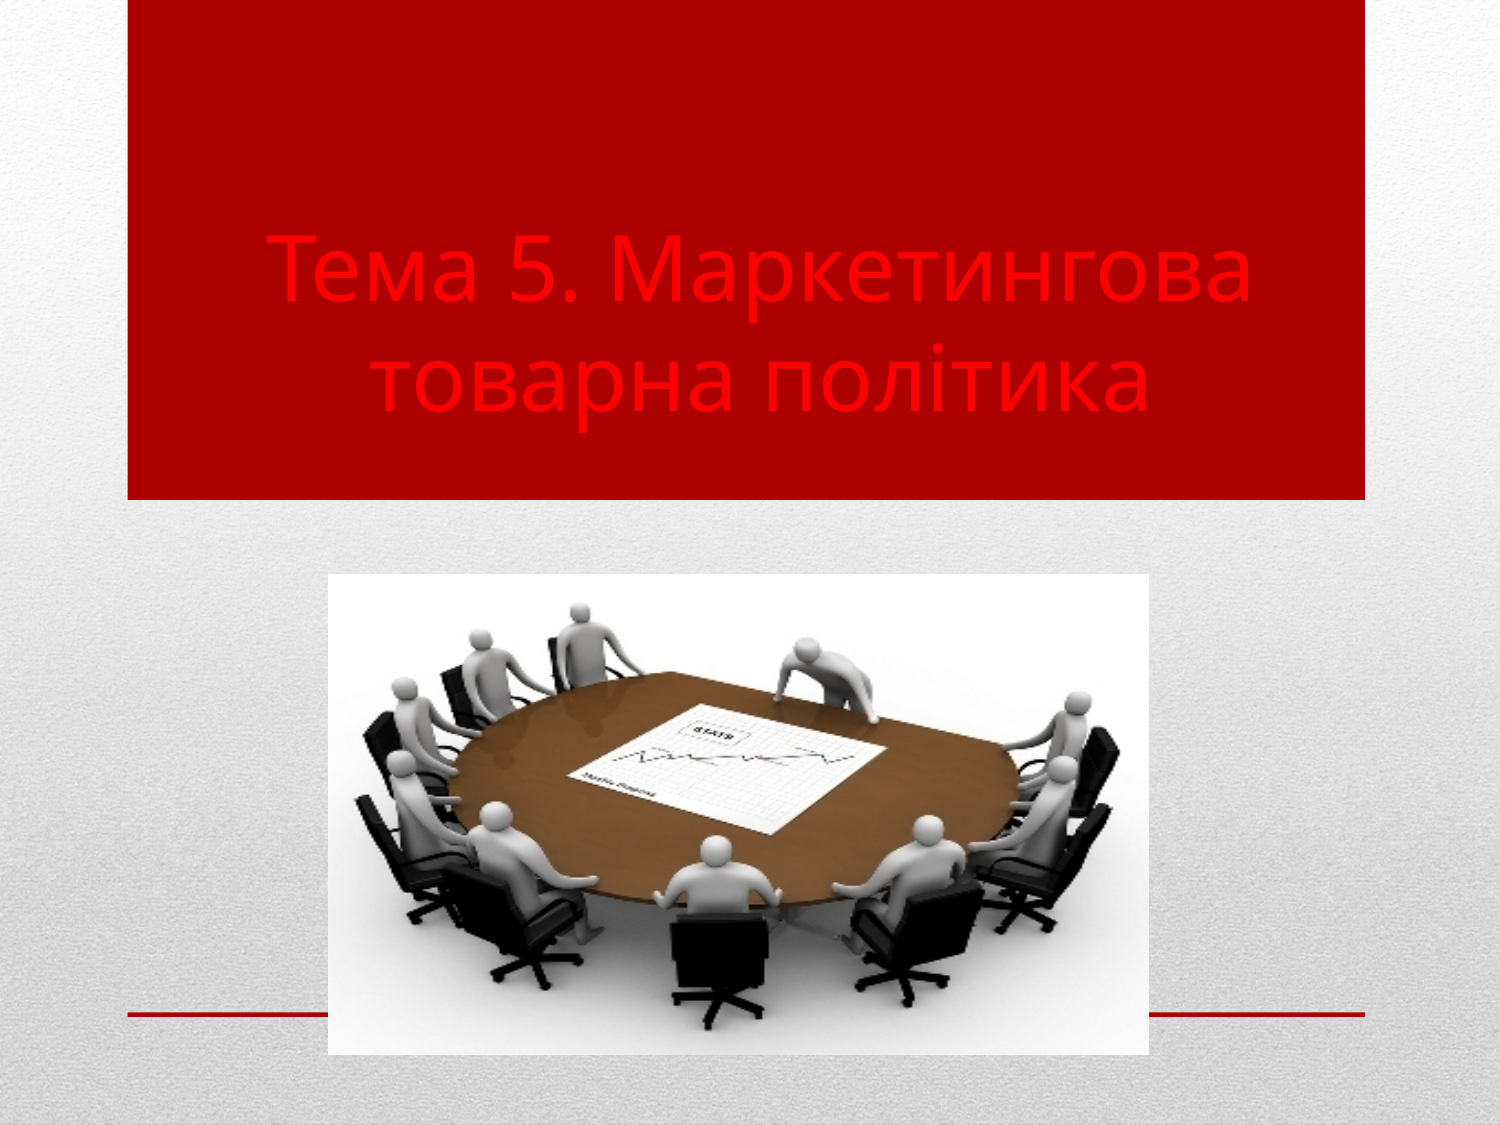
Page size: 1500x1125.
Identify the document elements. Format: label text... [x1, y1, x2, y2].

picture [327, 573, 1150, 1056]
title Тема 5. Маркетингова товарна політика [123, 137, 1399, 438]
